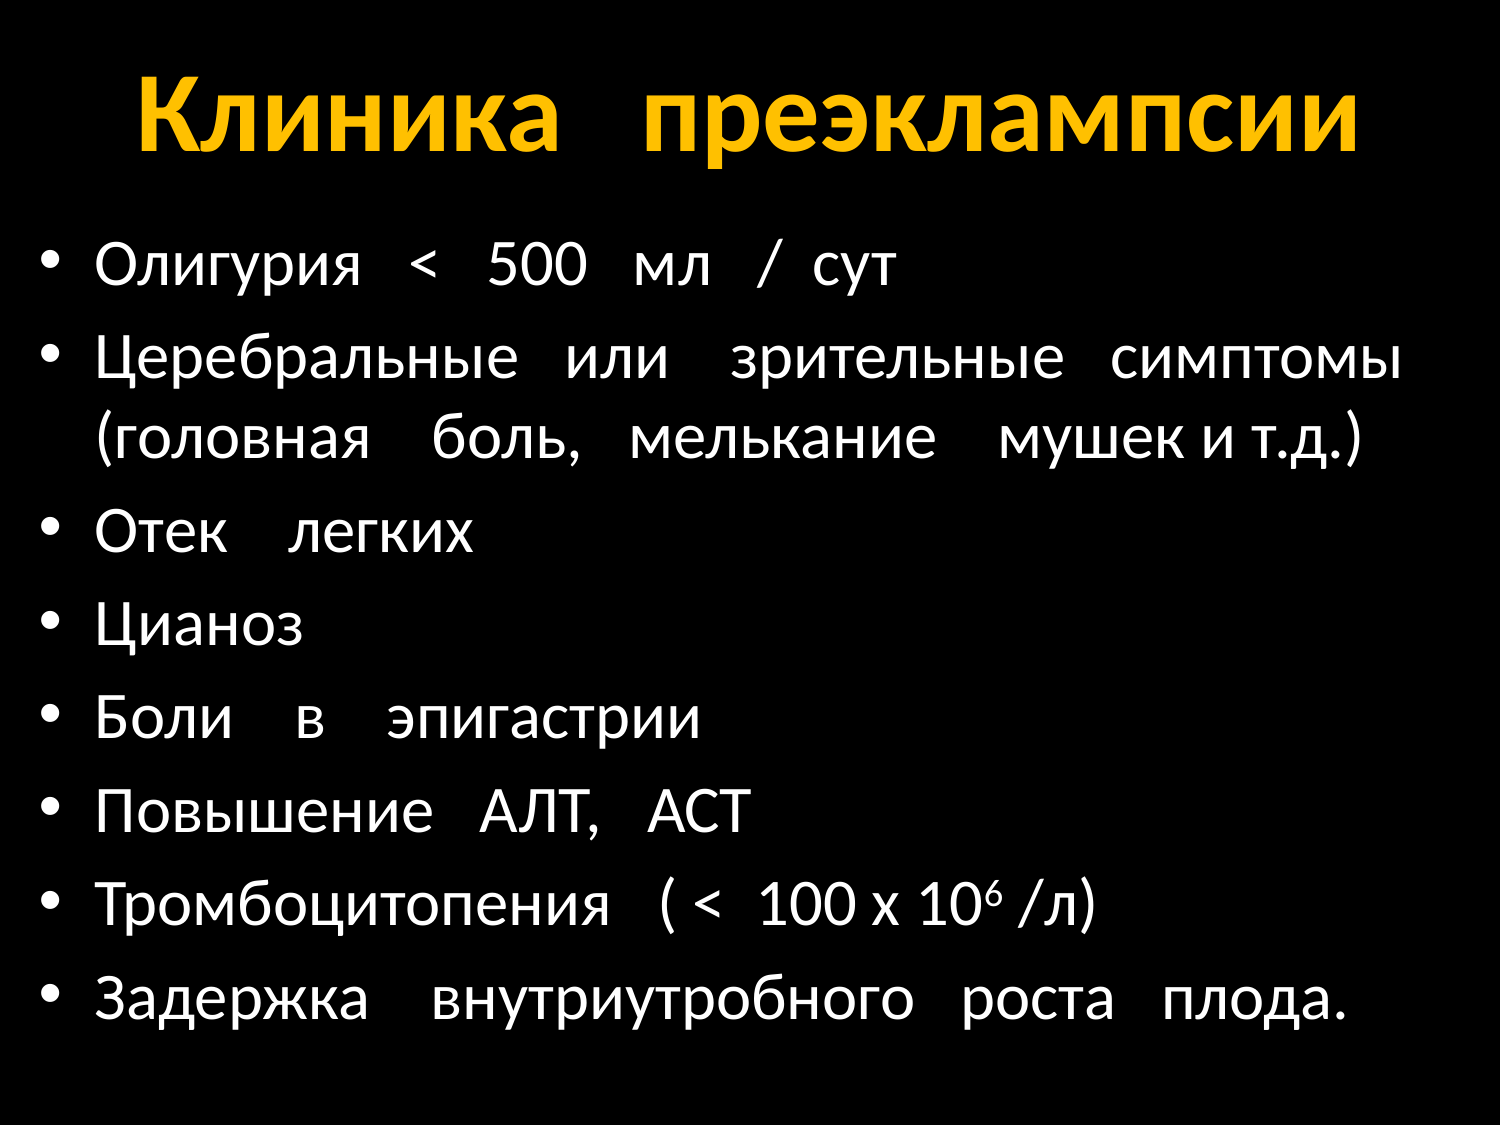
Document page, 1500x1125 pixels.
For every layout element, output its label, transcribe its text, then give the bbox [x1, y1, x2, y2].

list Олигурия < 500 мл / сут Церебральные или зрительные симптомы (головная боль, мелькание мушек и т.д.) Отек легких Цианоз Боли в эпигастрии Повышение АЛТ, АСТ Тромбоцитопения ( < 100 х 106 /л) Задержка внутриутробного роста плода. [23, 210, 1477, 1090]
title Клиника преэклампсии [75, 35, 1425, 176]
